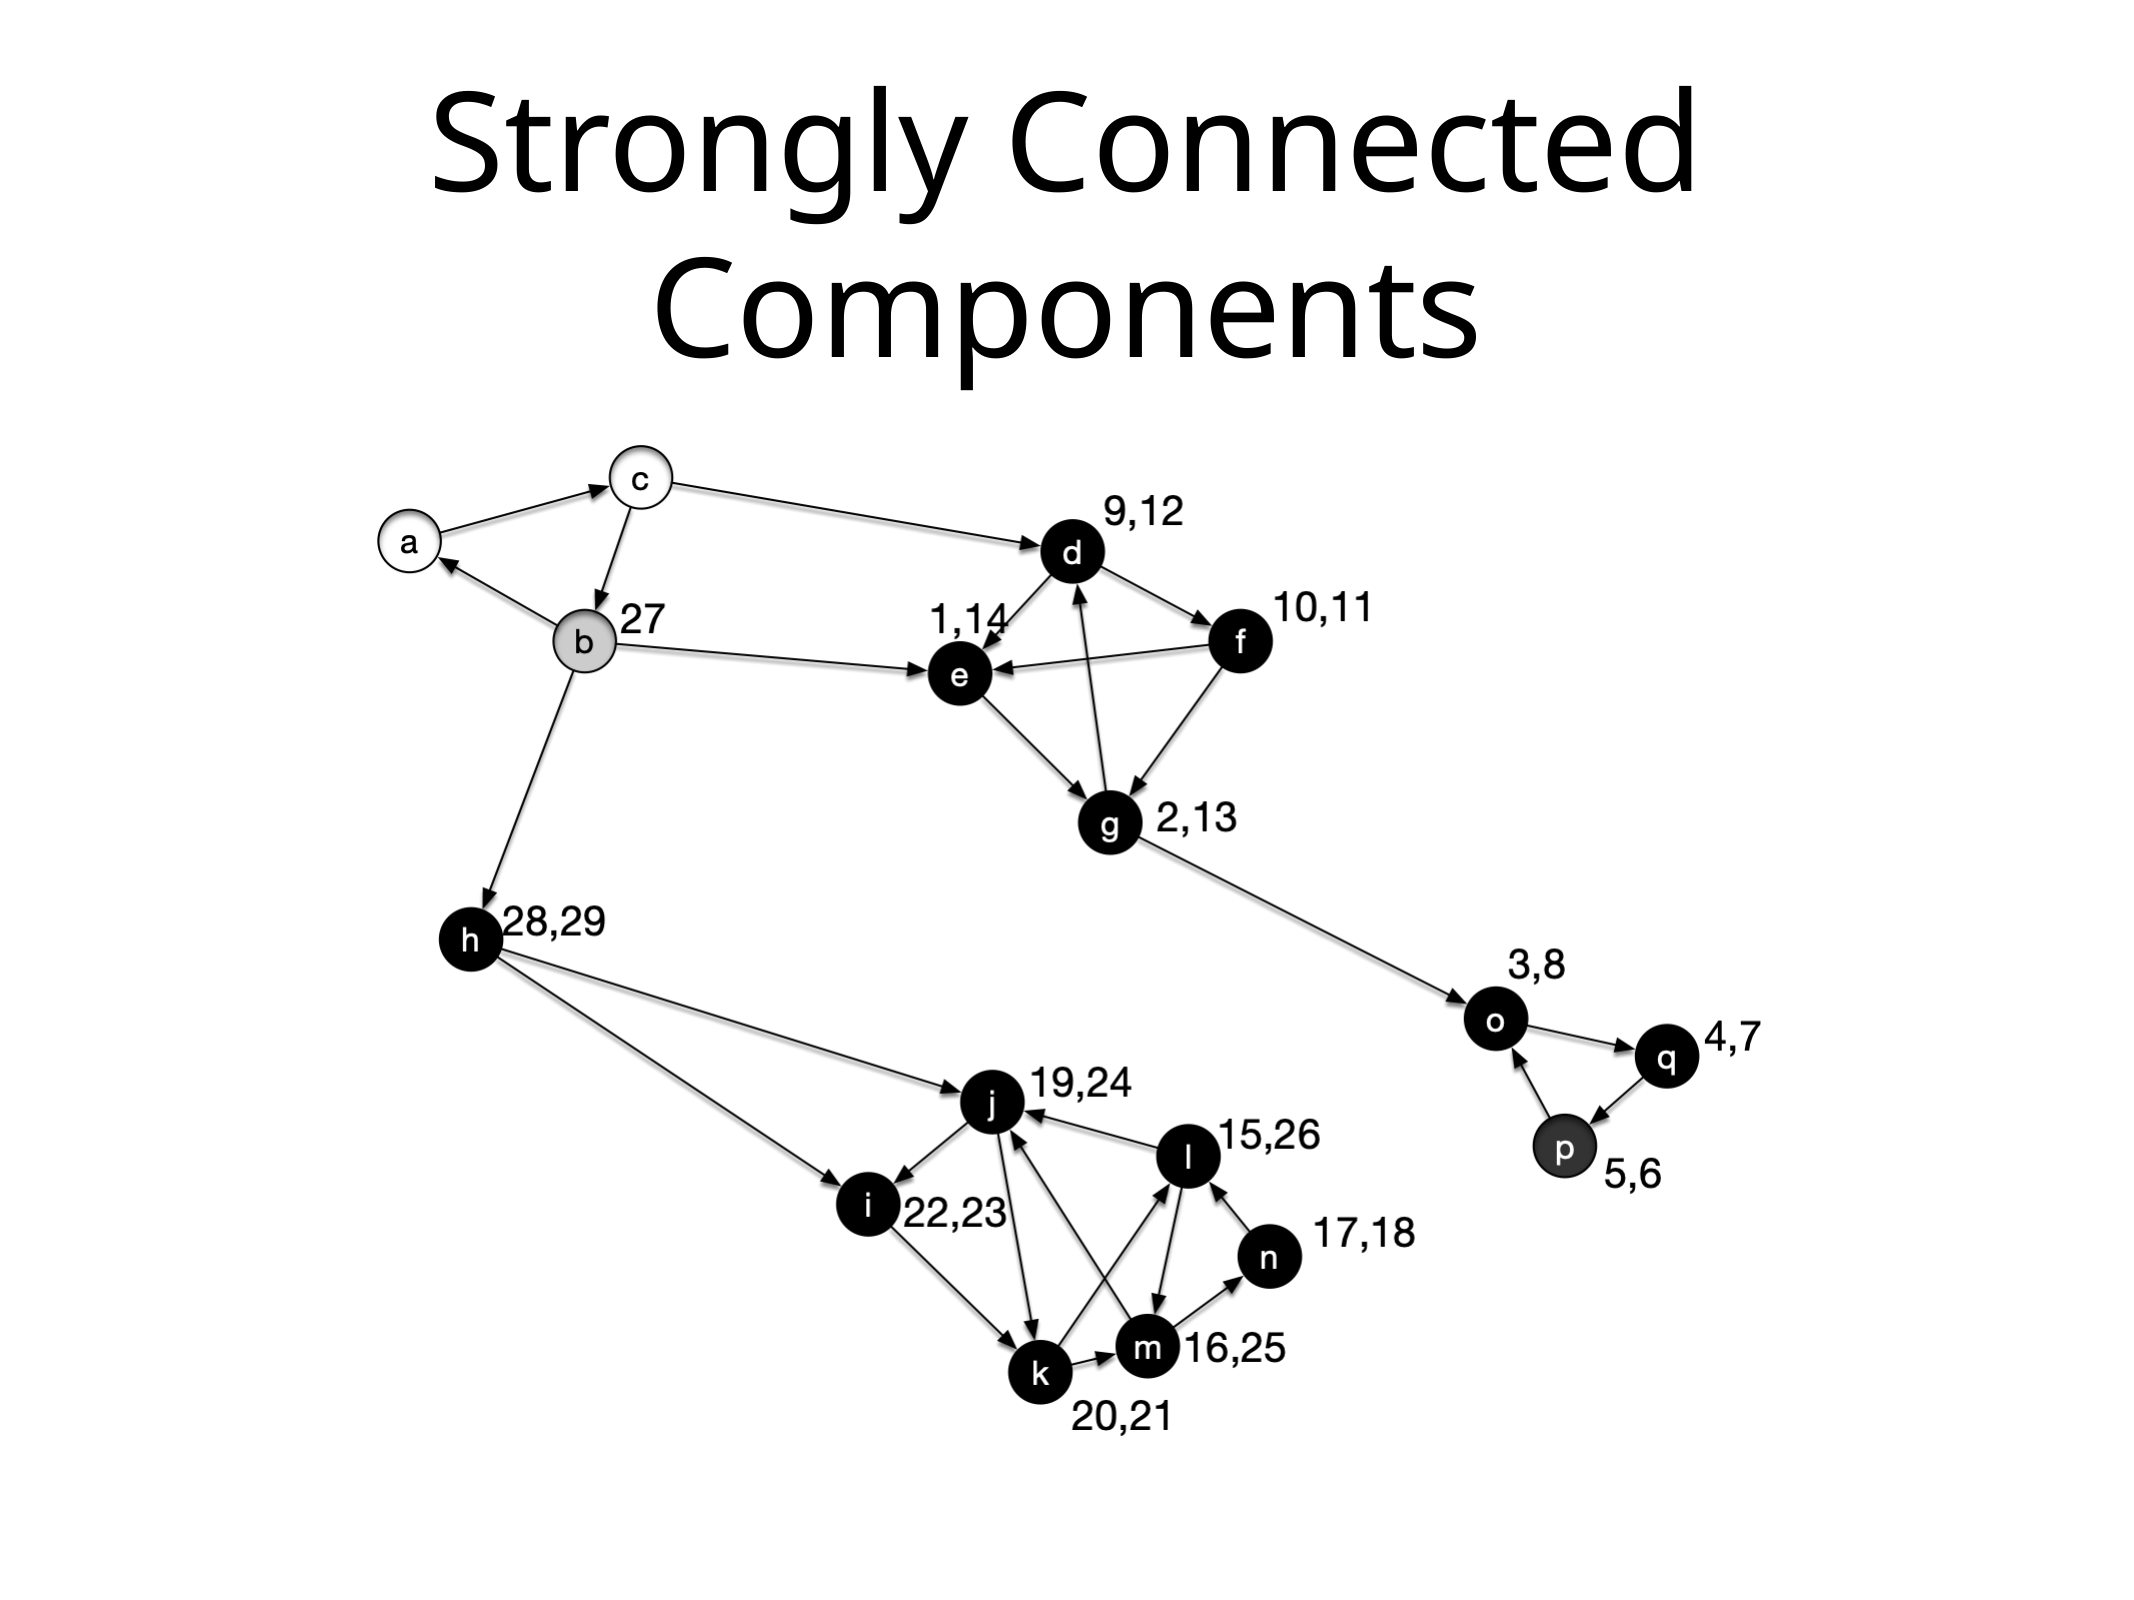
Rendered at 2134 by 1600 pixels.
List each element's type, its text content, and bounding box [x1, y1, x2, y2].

title Strongly Connected Components [155, 41, 1978, 397]
picture [370, 443, 1763, 1440]
